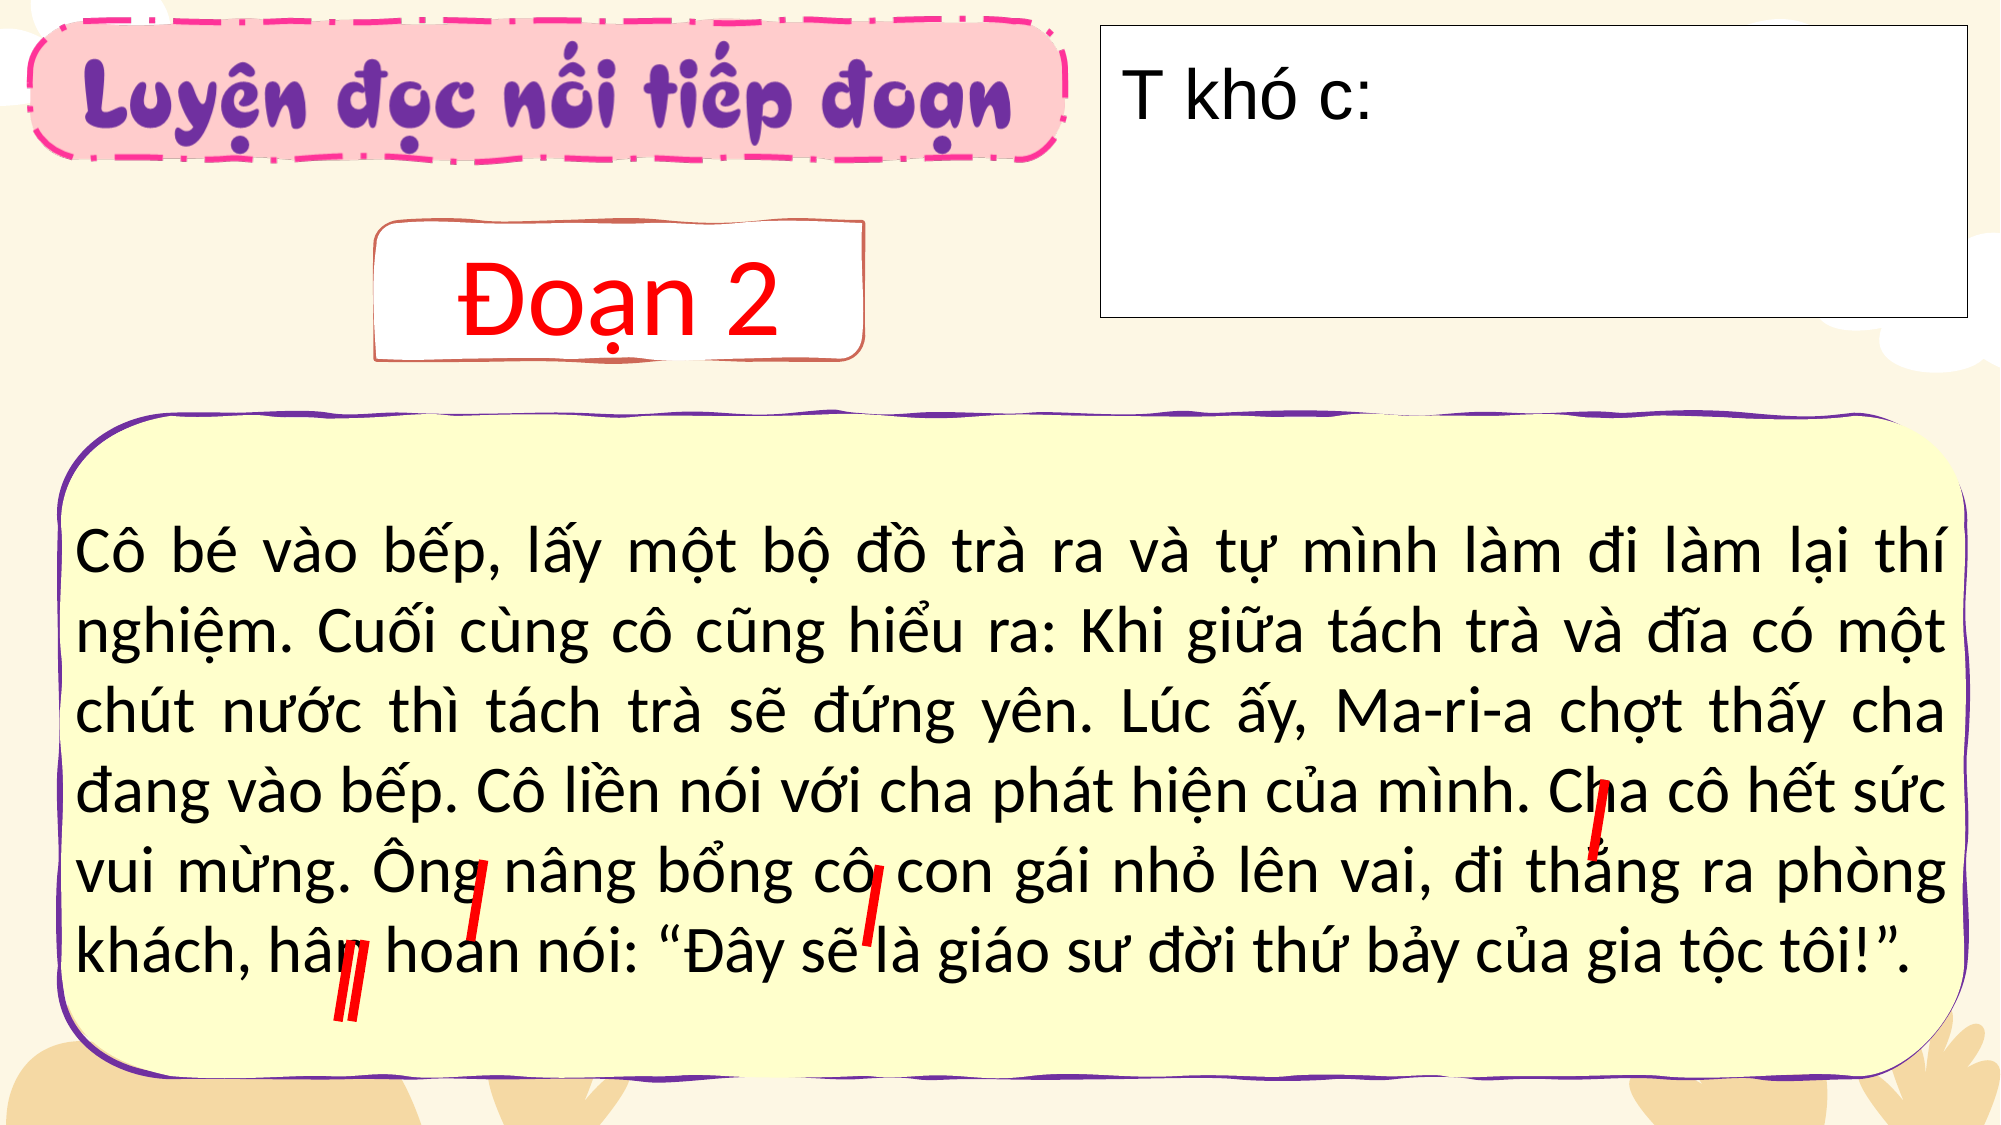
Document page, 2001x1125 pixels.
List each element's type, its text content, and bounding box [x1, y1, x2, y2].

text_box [470, 859, 484, 942]
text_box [1591, 779, 1606, 861]
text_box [866, 865, 880, 947]
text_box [351, 940, 366, 1022]
text_box Cô bé vào bếp, lấy một bộ đồ trà ra và tự mình làm đi làm lại thí nghiệm. Cuối cùng cô cũng hiểu ra: Khi giữa tách trà và đĩa có một chút nước thì tách trà sẽ đứng yên. Lúc ấy, Ma-ri-a chợt thấy cha đang vào bếp. Cô liền nói với cha phát hiện của mình. Cha cô hết sức vui mừng. Ông nâng bổng cô con gái nhỏ lên vai, đi thẳng ra phòng khách, hân hoan nói: “Đây sẽ là giáo sư đời thứ bảy của gia tộc tôi!”. [57, 410, 1970, 1082]
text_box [337, 940, 349, 1022]
text_box Đoạn 2 [373, 221, 865, 363]
picture [18, 0, 1075, 212]
